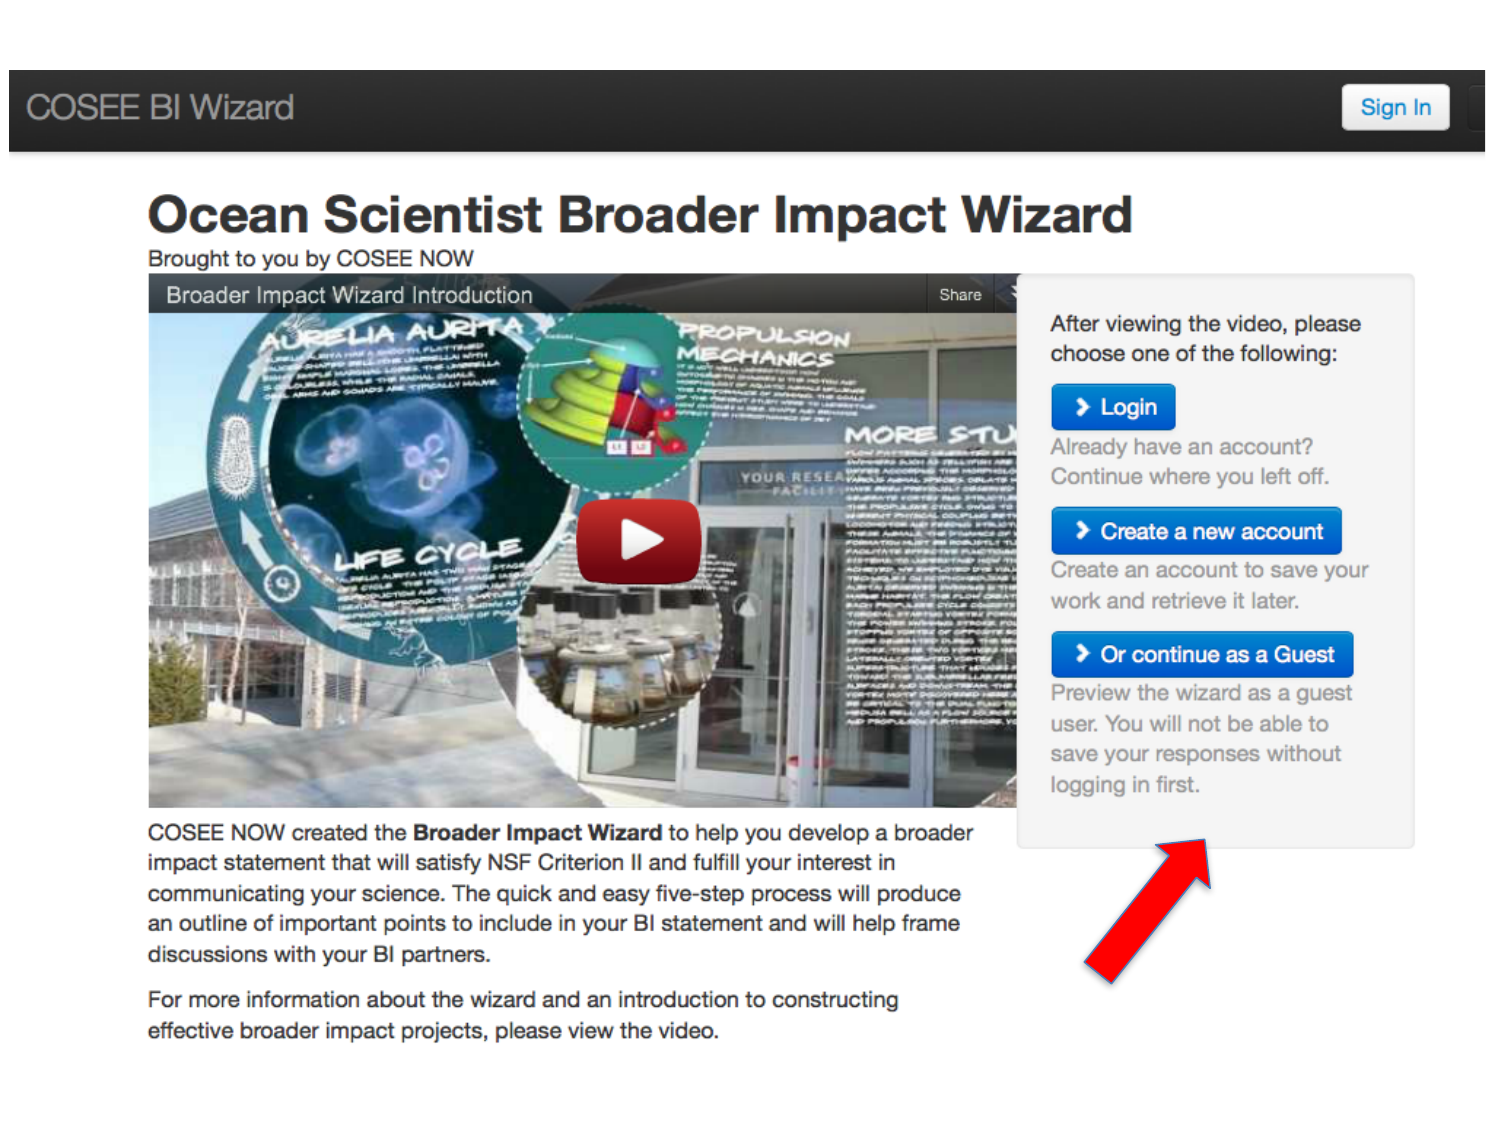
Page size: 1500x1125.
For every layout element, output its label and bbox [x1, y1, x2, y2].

picture [8, 70, 1486, 1089]
